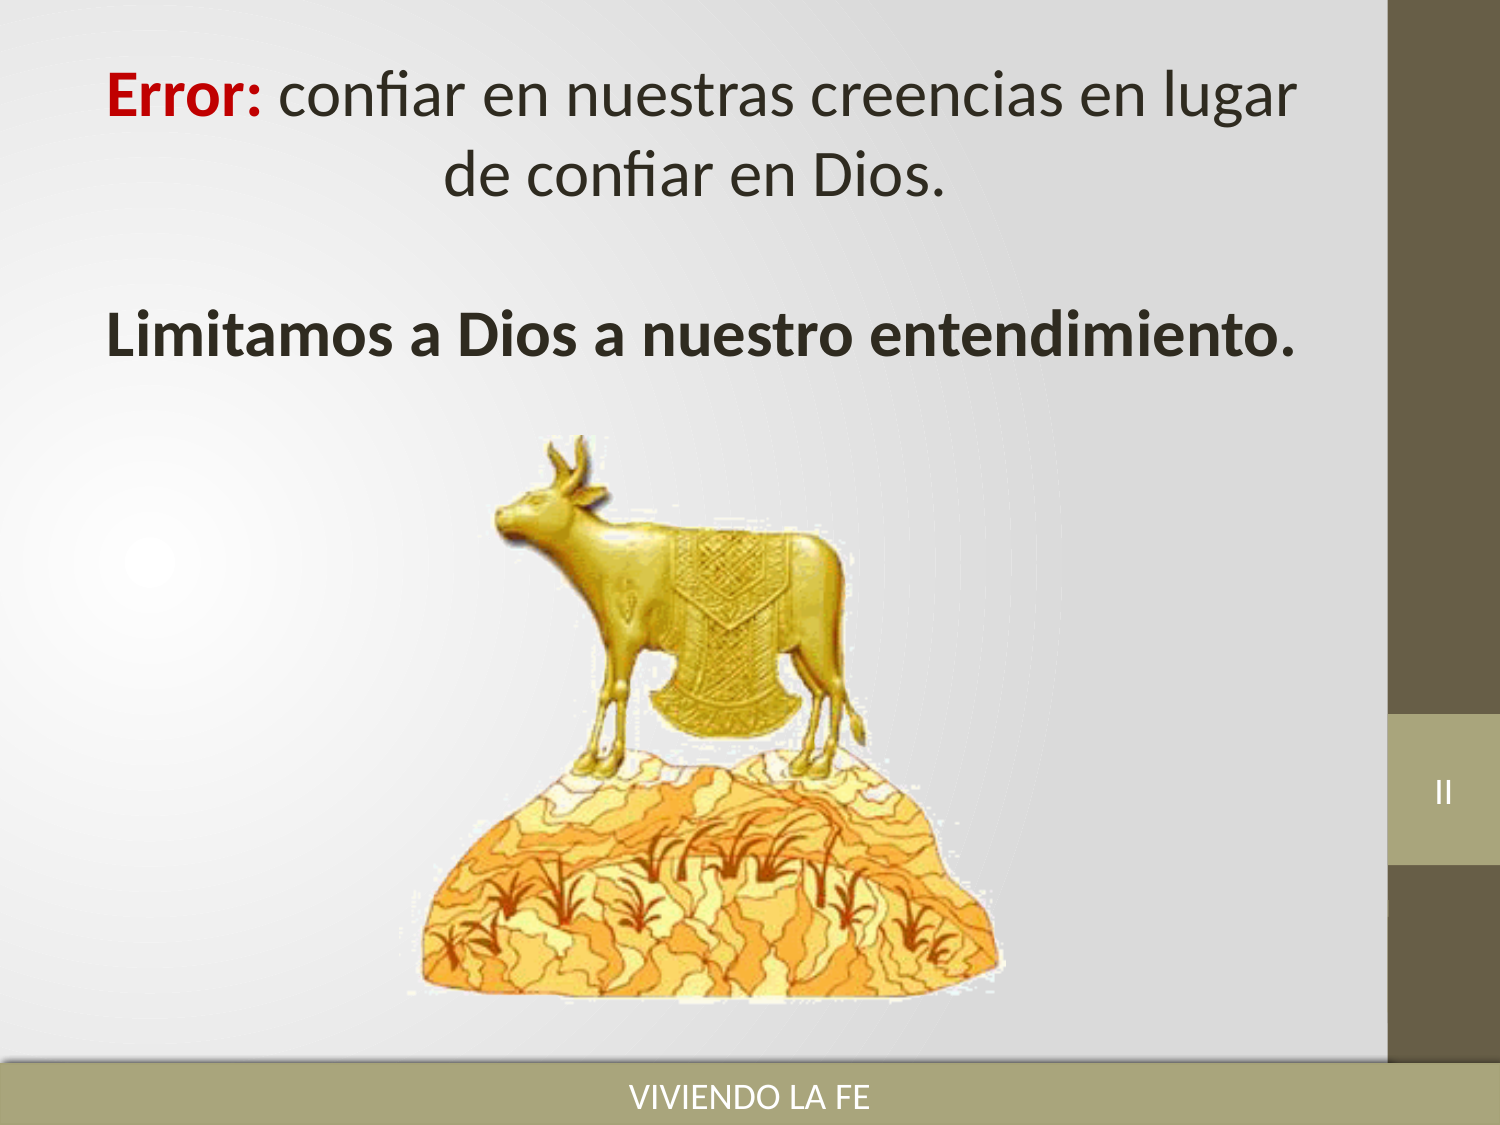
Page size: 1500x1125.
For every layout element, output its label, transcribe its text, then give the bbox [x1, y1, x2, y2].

picture [399, 435, 1007, 713]
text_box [0, 713, 1500, 1125]
text_box Error: confiar en nuestras creencias en lugar de confiar en Dios. Limitamos a Dios a nuestro entendimiento. [53, 42, 1353, 378]
